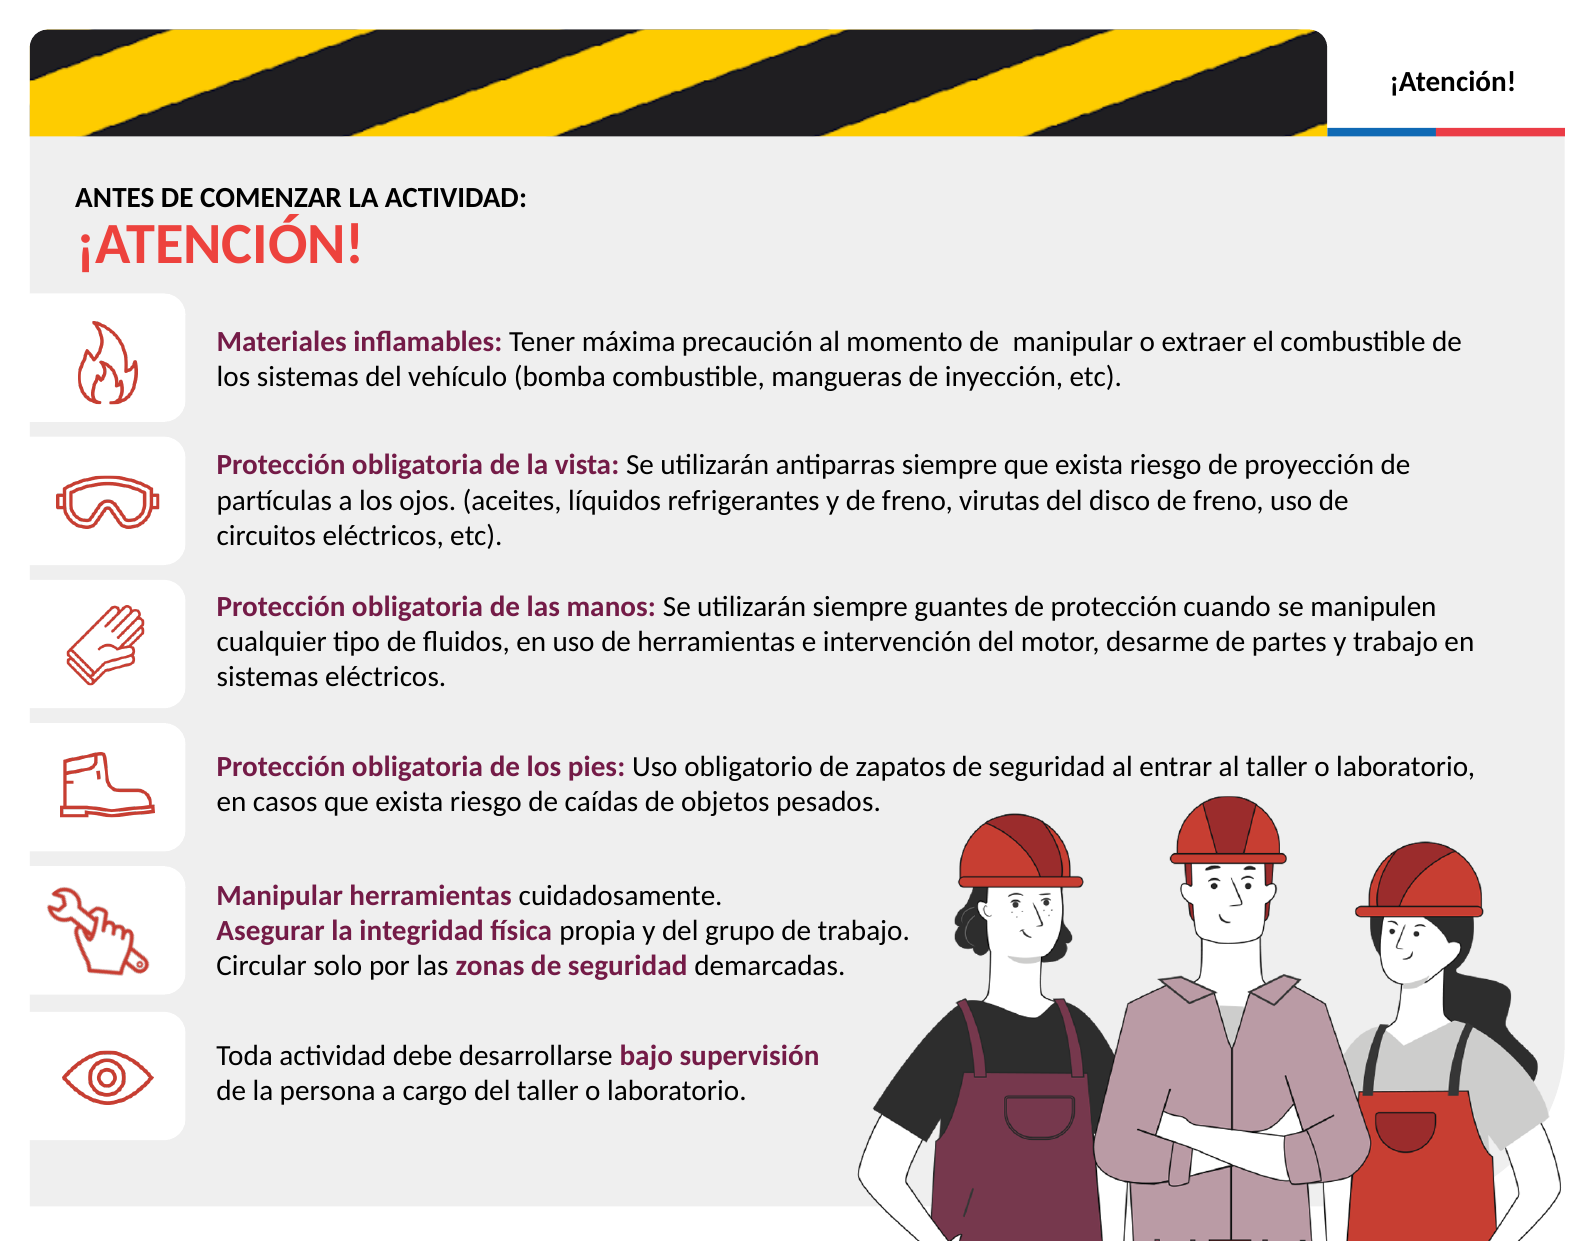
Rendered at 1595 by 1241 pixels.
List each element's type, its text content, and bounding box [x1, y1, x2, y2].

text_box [0, 436, 186, 566]
text_box Protección obligatoria de las manos: Se utilizarán siempre guantes de protección cuando se manipulen cualquier tipo de fluidos, en uso de herramientas e intervención del motor, desarme de partes y trabajo en sistemas eléctricos. [201, 580, 1492, 700]
text_box ¡ATENCIÓN! [61, 220, 387, 273]
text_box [0, 839, 196, 1030]
text_box Materiales inflamables: Tener máxima precaución al momento de manipular o extraer el combustible de los sistemas del vehículo (bomba combustible, mangueras de inyección, etc). [201, 315, 1504, 401]
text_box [0, 293, 186, 423]
text_box Manipular herramientas cuidadosamente. Asegurar la integridad física propia y del grupo de trabajo. Circular solo por las zonas de seguridad demarcadas. [201, 869, 849, 989]
picture [854, 788, 1565, 1241]
text_box Protección obligatoria de la vista: Se utilizarán antiparras siempre que exista riesgo de proyección de partículas a los ojos. (aceites, líquidos refrigerantes y de freno, virutas del disco de freno, uso de circuitos eléctricos, etc). [201, 438, 1460, 559]
text_box Toda actividad debe desarrollarse bajo supervisión de la persona a cargo del taller o laboratorio. [201, 1028, 839, 1114]
text_box Protección obligatoria de los pies: Uso obligatorio de zapatos de seguridad al entrar al taller o laboratorio, en casos que exista riesgo de caídas de objetos pesados. [201, 739, 1492, 825]
picture [29, 29, 1328, 137]
text_box ANTES DE COMENZAR LA ACTIVIDAD: [60, 200, 832, 226]
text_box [0, 579, 186, 709]
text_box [0, 722, 186, 837]
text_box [0, 1037, 186, 1141]
